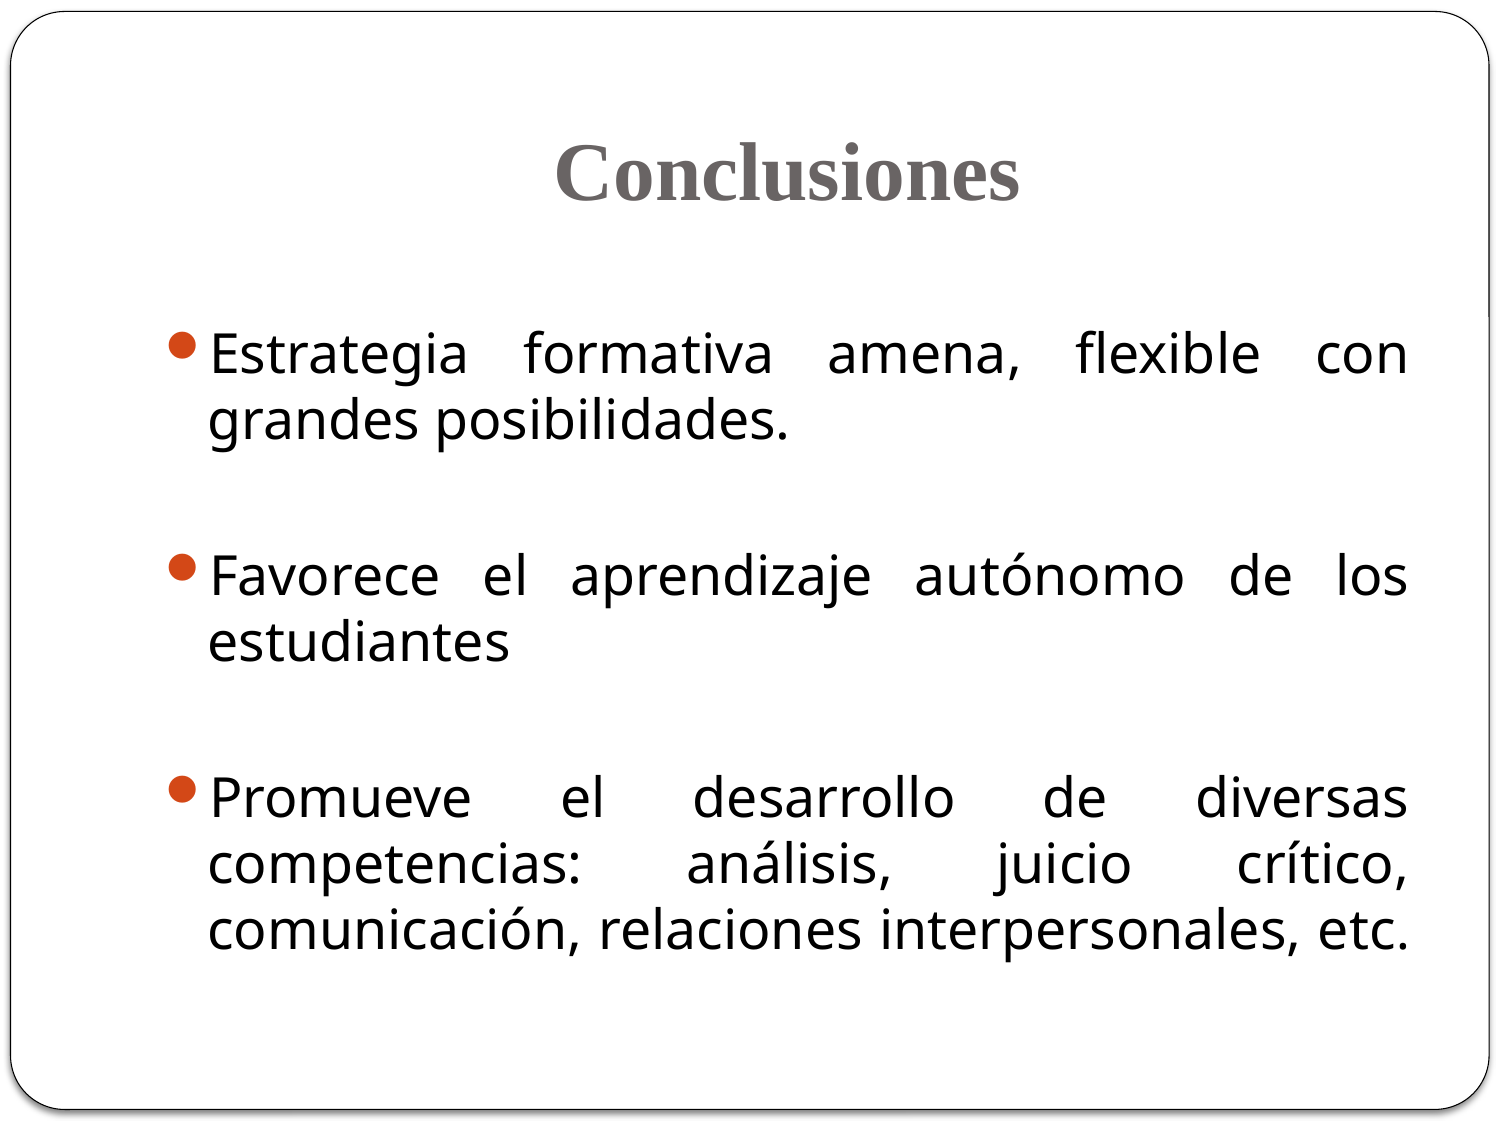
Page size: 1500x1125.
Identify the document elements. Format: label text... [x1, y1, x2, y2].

title Conclusiones [150, 45, 1425, 233]
list Estrategia formativa amena, flexible con grandes posibilidades. Favorece el aprendizaje autónomo de los estudiantes Promueve el desarrollo de diversas competencias: análisis, juicio crítico, comunicación, relaciones interpersonales, etc. [150, 237, 1425, 988]
